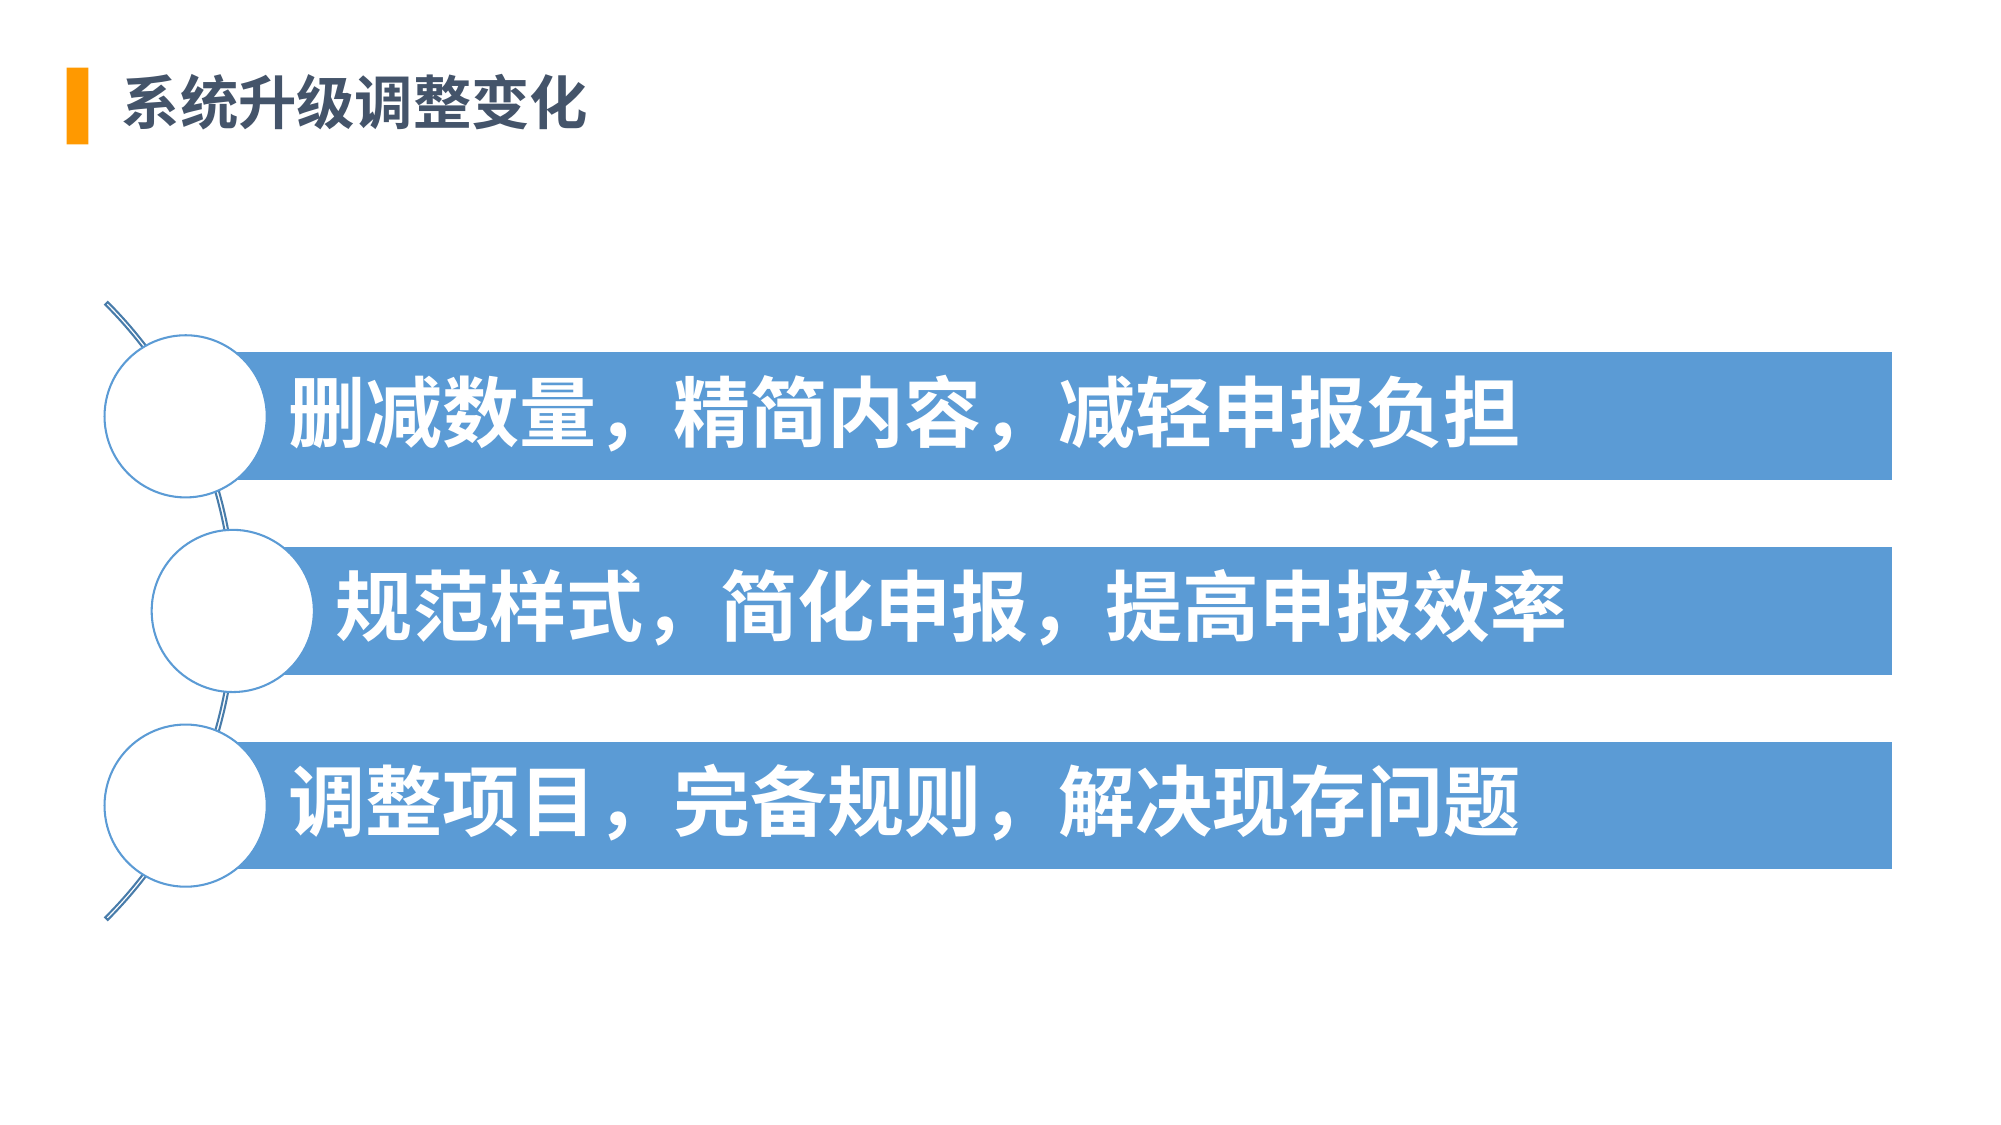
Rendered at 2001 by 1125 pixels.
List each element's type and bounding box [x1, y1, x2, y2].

text_box [66, 58, 606, 145]
text_box [95, 286, 1902, 936]
